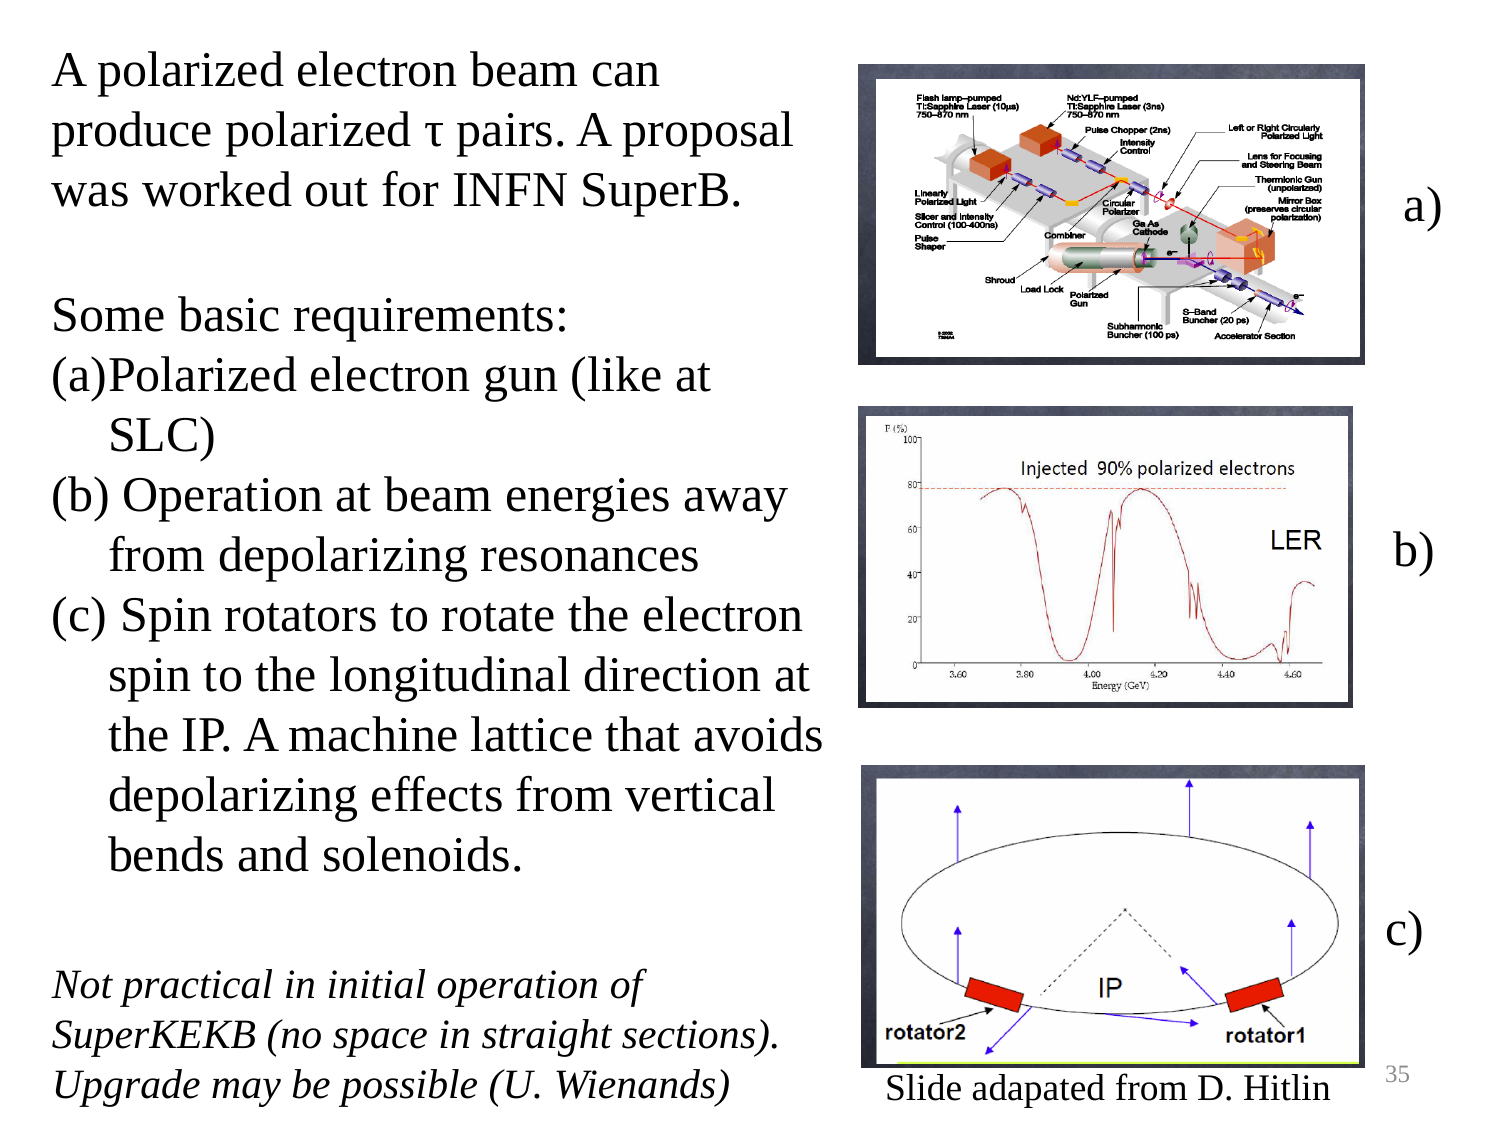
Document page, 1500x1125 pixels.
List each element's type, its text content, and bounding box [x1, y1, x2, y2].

picture [860, 764, 1365, 1068]
text_box c) [1370, 887, 1461, 963]
picture [857, 406, 1353, 708]
text_box a) [1389, 163, 1479, 239]
text_box Some basic requirements: Polarized electron gun (like at SLC) Operation at beam energies away from depolarizing resonances Spin rotators to rotate the electron spin to the longitudinal direction at the IP. A machine lattice that avoids depolarizing effects from vertical bends and solenoids. [37, 274, 846, 890]
text_box Not practical in initial operation of SuperKEKB (no space in straight sections). Upgrade may be possible (U. Wienands) [37, 949, 859, 1115]
text_box b) [1378, 509, 1471, 584]
slide_number 35 [1074, 1042, 1425, 1103]
picture [857, 64, 1365, 365]
text_box Slide adapated from D. Hitlin [870, 1055, 1479, 1116]
text_box A polarized electron beam can produce polarized τ pairs. A proposal was worked out for INFN SuperB. [37, 29, 826, 224]
